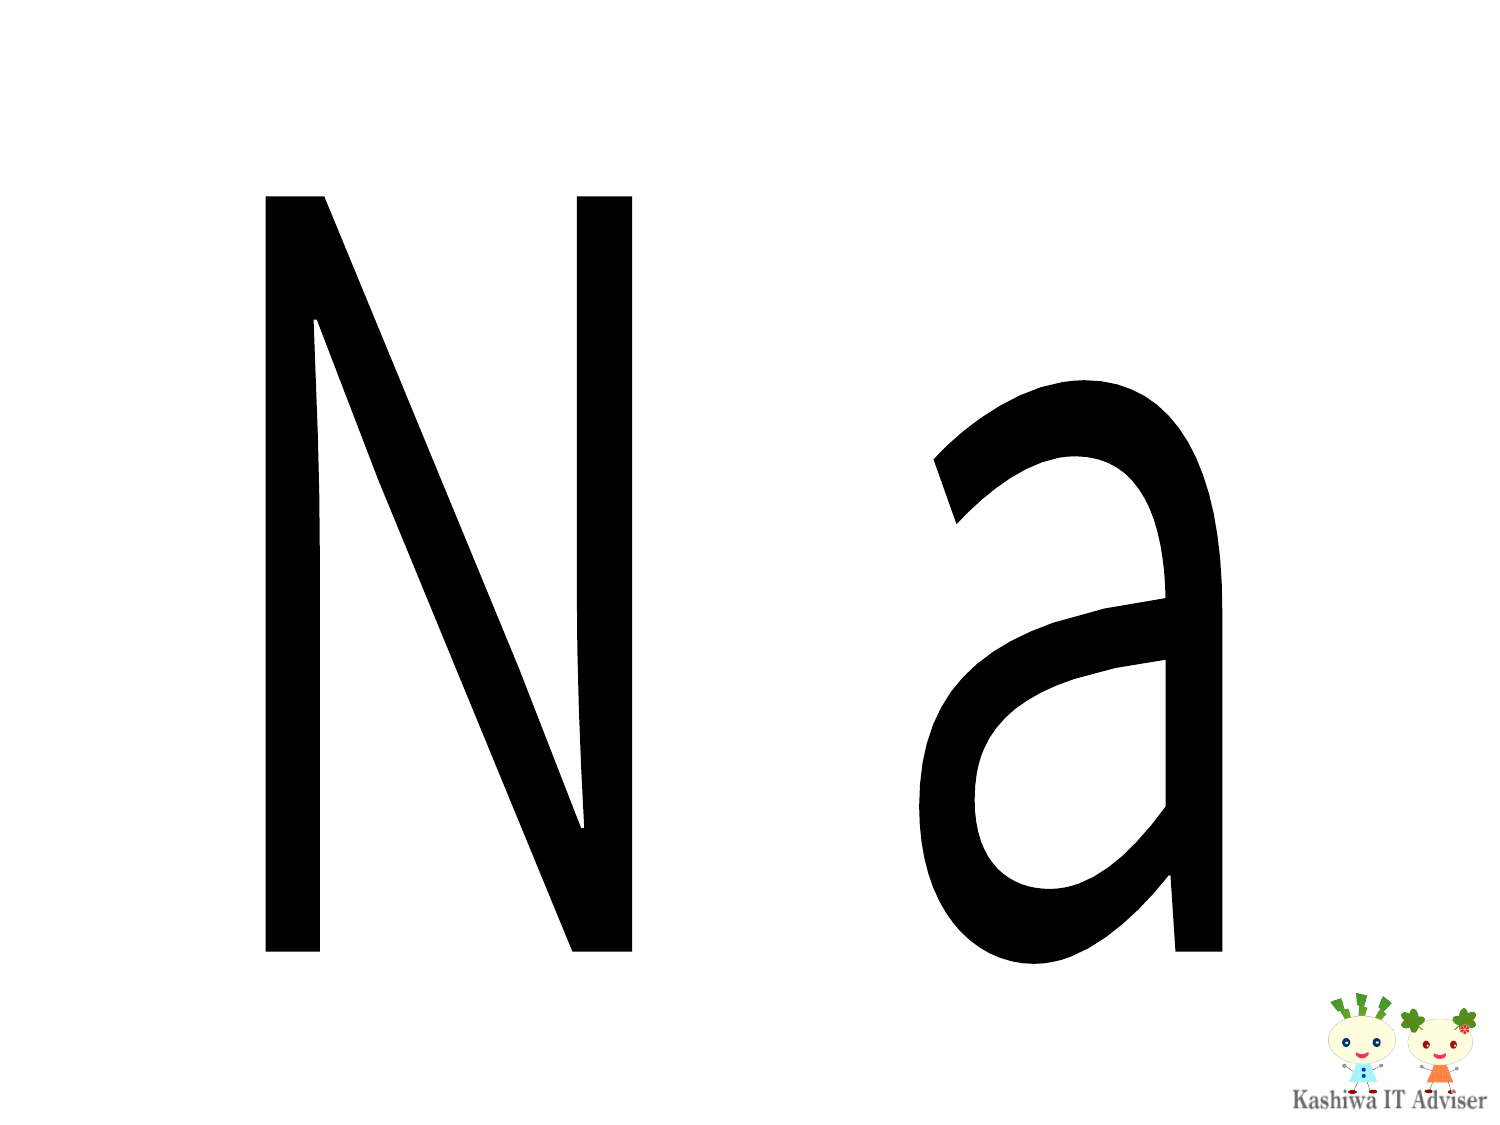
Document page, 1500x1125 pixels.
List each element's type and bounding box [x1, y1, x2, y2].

picture [1292, 992, 1488, 1110]
